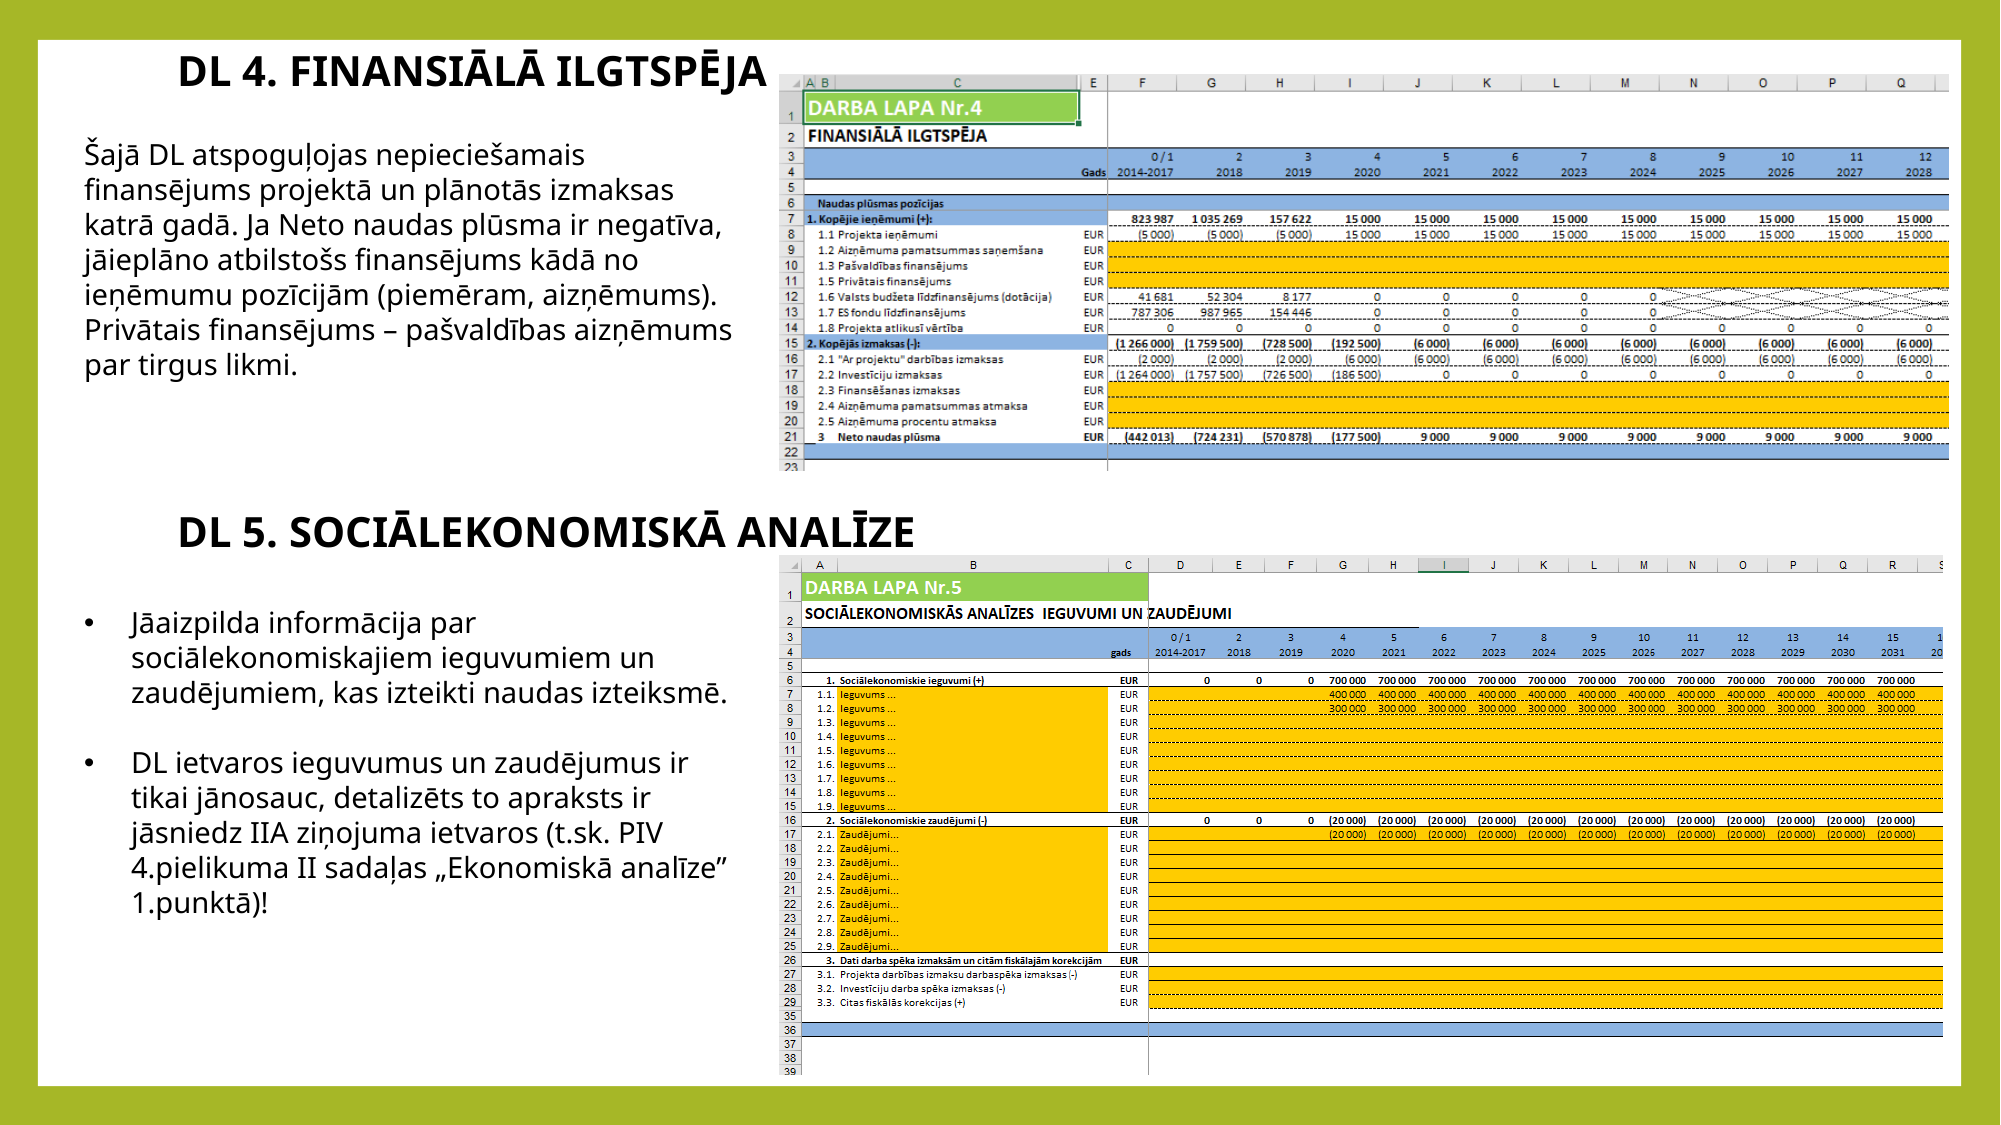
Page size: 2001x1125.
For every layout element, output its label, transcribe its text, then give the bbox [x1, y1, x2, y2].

text_box Šajā DL atspoguļojas nepieciešamais finansējums projektā un plānotās izmaksas katrā gadā. Ja Neto naudas plūsma ir negatīva, jāieplāno atbilstošs finansējums kādā no ieņēmumu pozīcijām (piemēram, aizņēmums). Privātais finansējums – pašvaldības aizņēmums par tirgus likmi. [69, 129, 749, 389]
text_box DL 4. FINANSIĀLĀ ILGTSPĒJA [162, 40, 1903, 106]
text_box Jāaizpilda informācija par sociālekonomiskajiem ieguvumiem un zaudējumiem, kas izteikti naudas izteiksmē. DL ietvaros ieguvumus un zaudējumus ir tikai jānosauc, detalizēts to apraksts ir jāsniedz IIA ziņojuma ietvaros (t.sk. PIV 4.pielikuma II sadaļas „Ekonomiskā analīze” 1.punktā)! [69, 597, 763, 997]
picture [779, 73, 1949, 472]
picture [779, 555, 1943, 1075]
text_box DL 5. SOCIĀLEKONOMISKĀ ANALĪZE [162, 501, 1903, 567]
